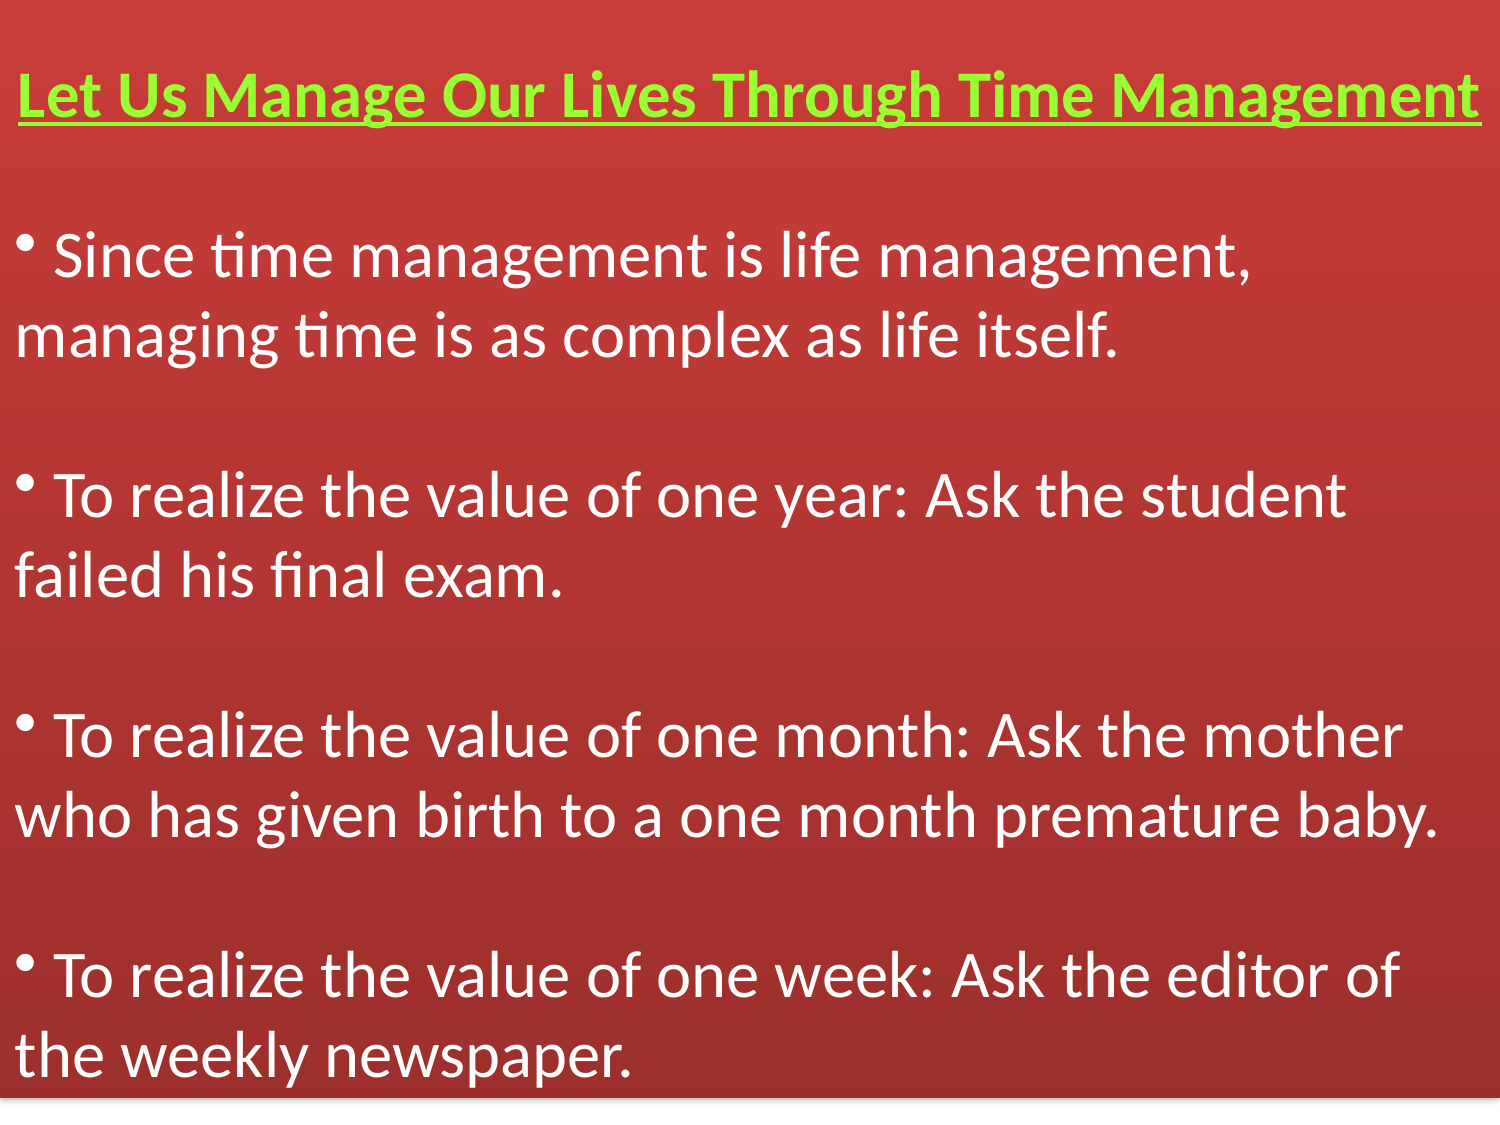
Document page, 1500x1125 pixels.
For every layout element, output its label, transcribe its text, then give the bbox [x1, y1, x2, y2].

text_box Let Us Manage Our Lives Through Time Management Since time management is life management, managing time is as complex as life itself. To realize the value of one year: Ask the student failed his final exam. To realize the value of one month: Ask the mother who has given birth to a one month premature baby. To realize the value of one week: Ask the editor of the weekly newspaper. [0, 0, 1500, 1098]
